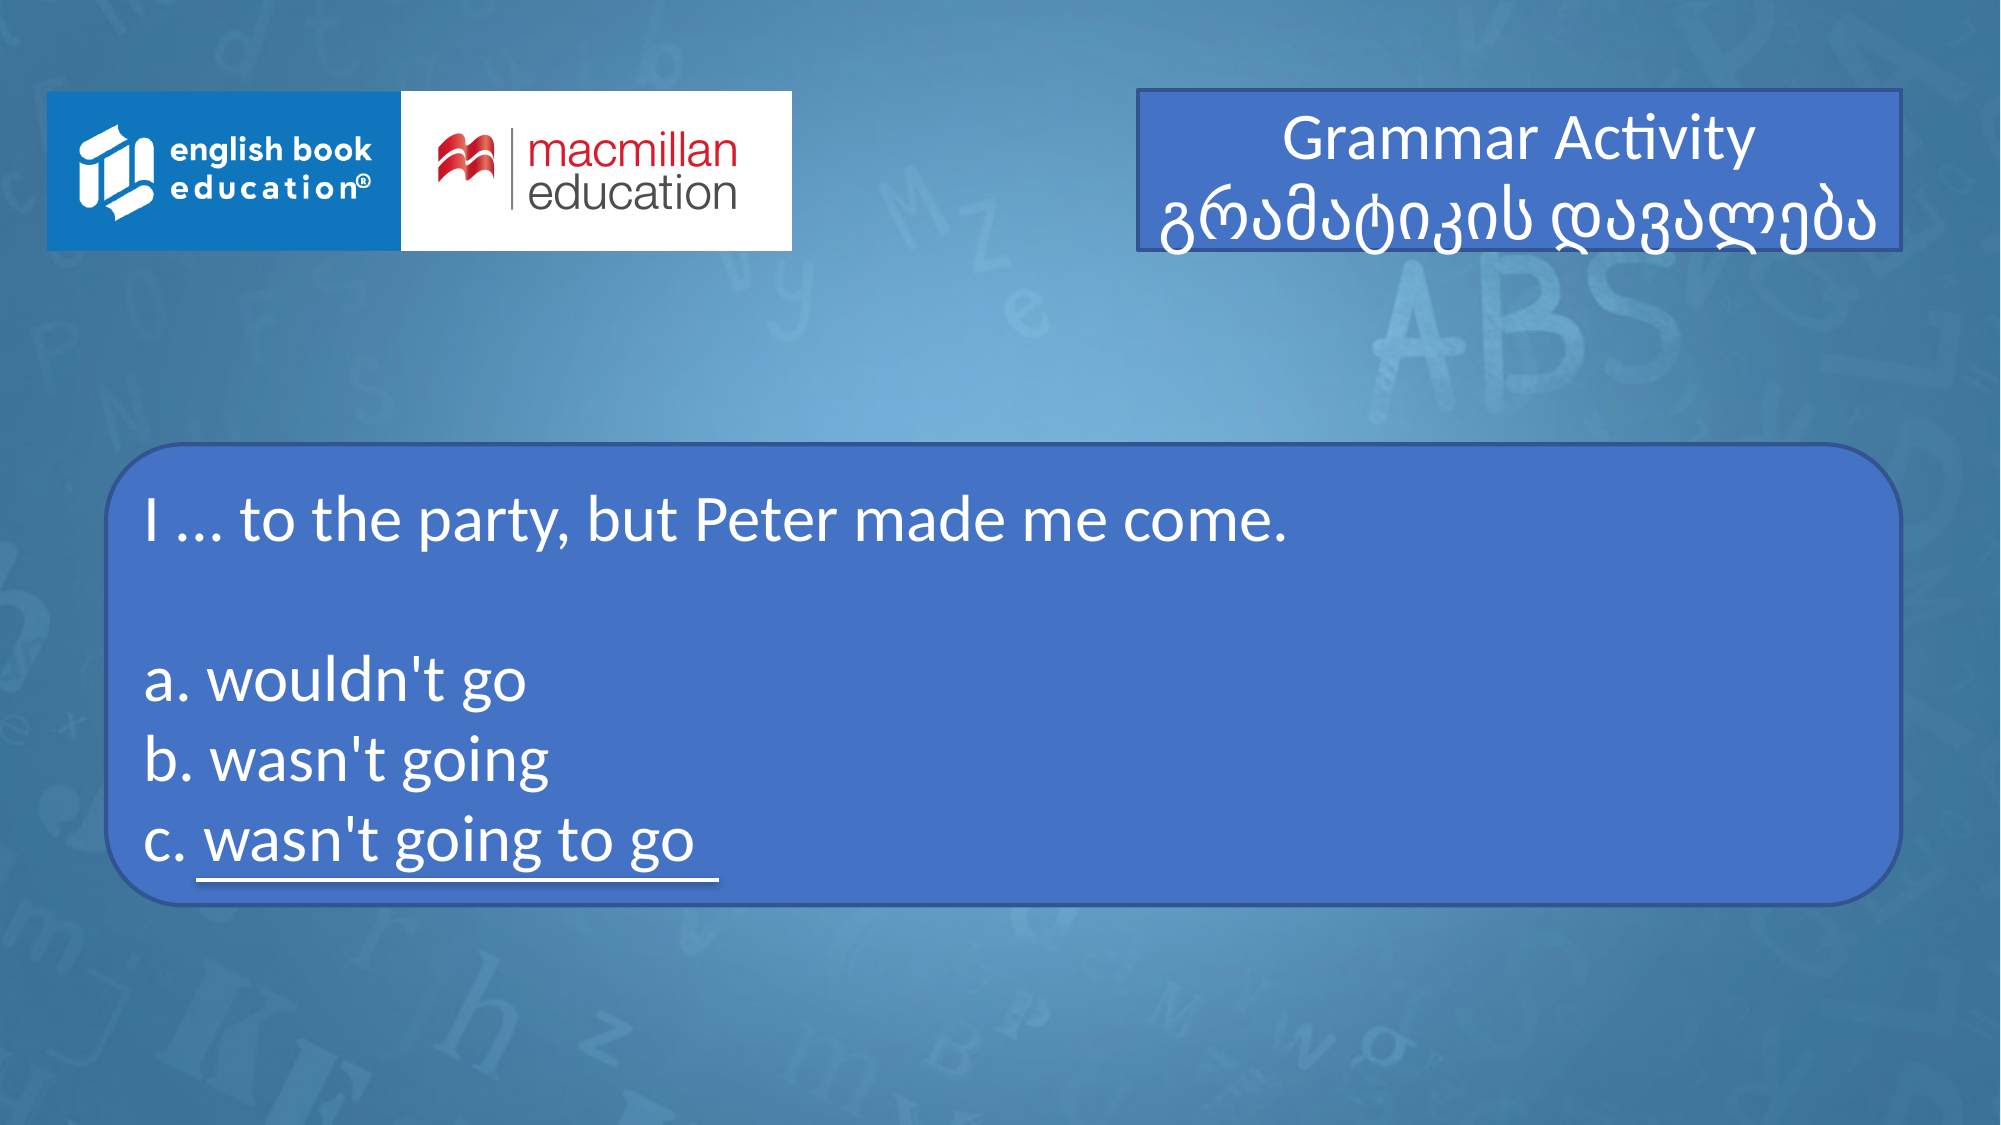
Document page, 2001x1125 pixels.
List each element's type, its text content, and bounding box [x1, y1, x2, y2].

text_box Grammar Activity გრამატიკის დავალება [1136, 88, 1903, 252]
text_box [144, 848, 1902, 1042]
text_box I ... to the party, but Peter made me come. a. wouldn't go b. wasn't going c. wasn't going to go [103, 442, 1904, 908]
text_box [144, 76, 1902, 502]
picture [0, 0, 2001, 1125]
